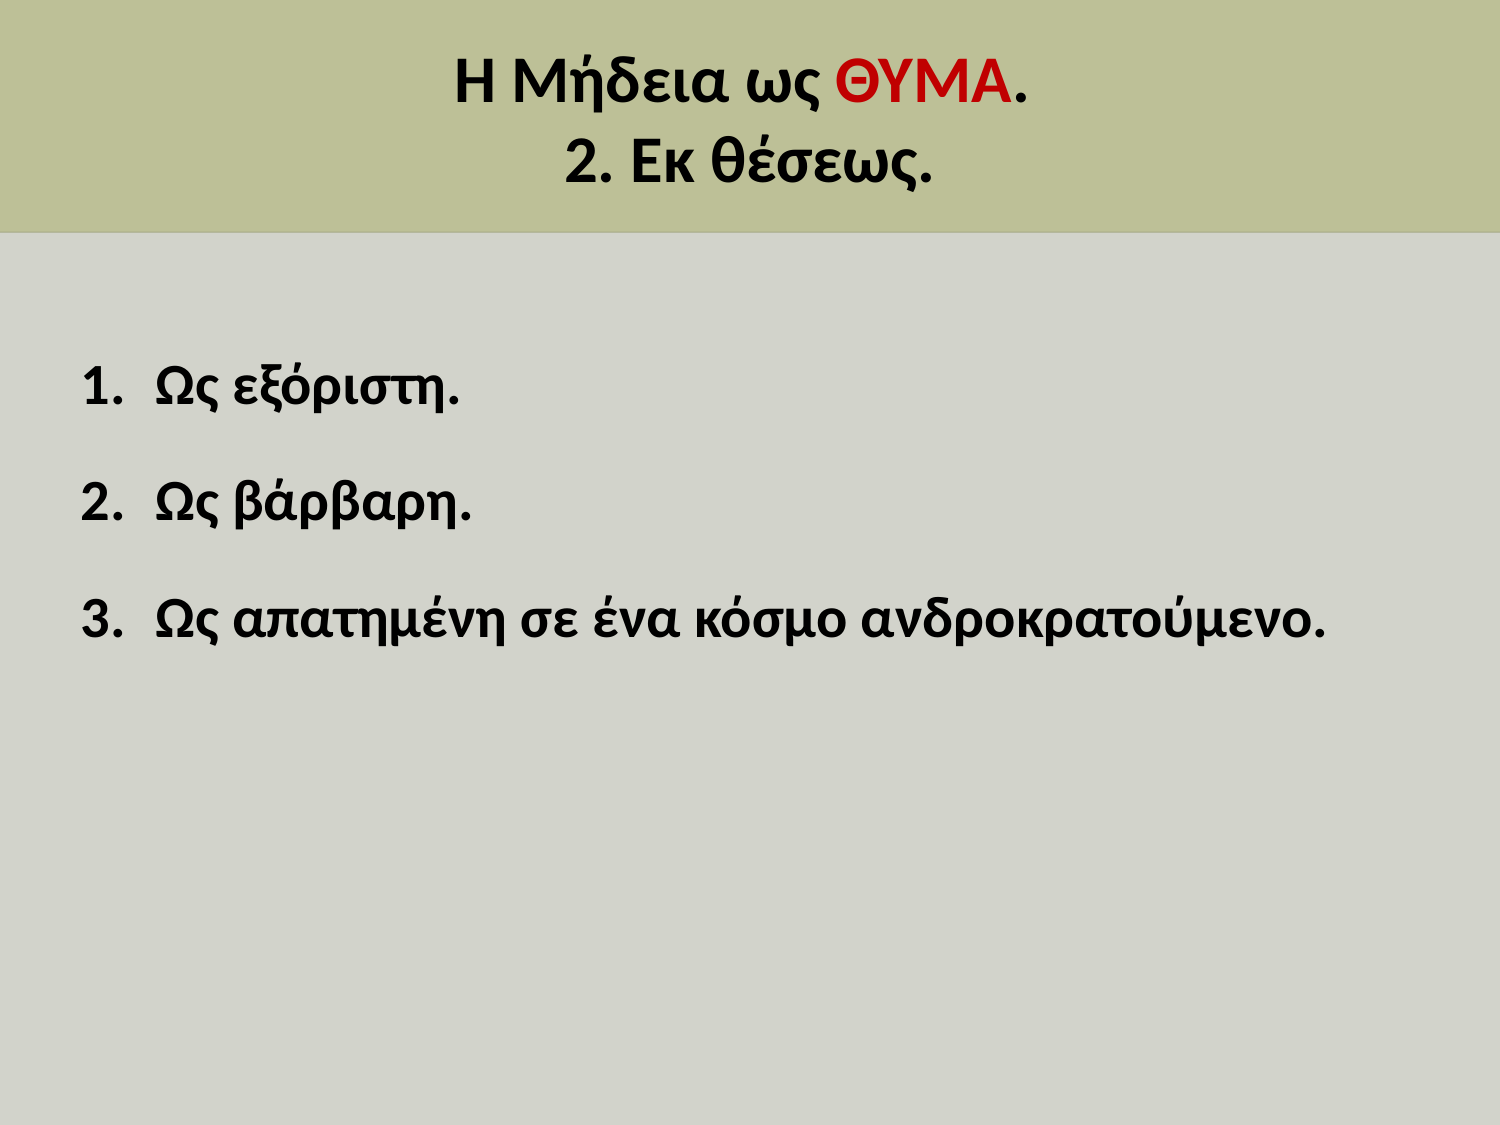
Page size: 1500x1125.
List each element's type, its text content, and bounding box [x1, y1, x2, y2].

title Η Μήδεια ως ΘΥΜΑ. 2. Εκ θέσεως. [0, 0, 1500, 231]
list Ως εξόριστη. Ως βάρβαρη. Ως απατημένη σε ένα κόσμο ανδροκρατούμενο. [0, 231, 1500, 1125]
